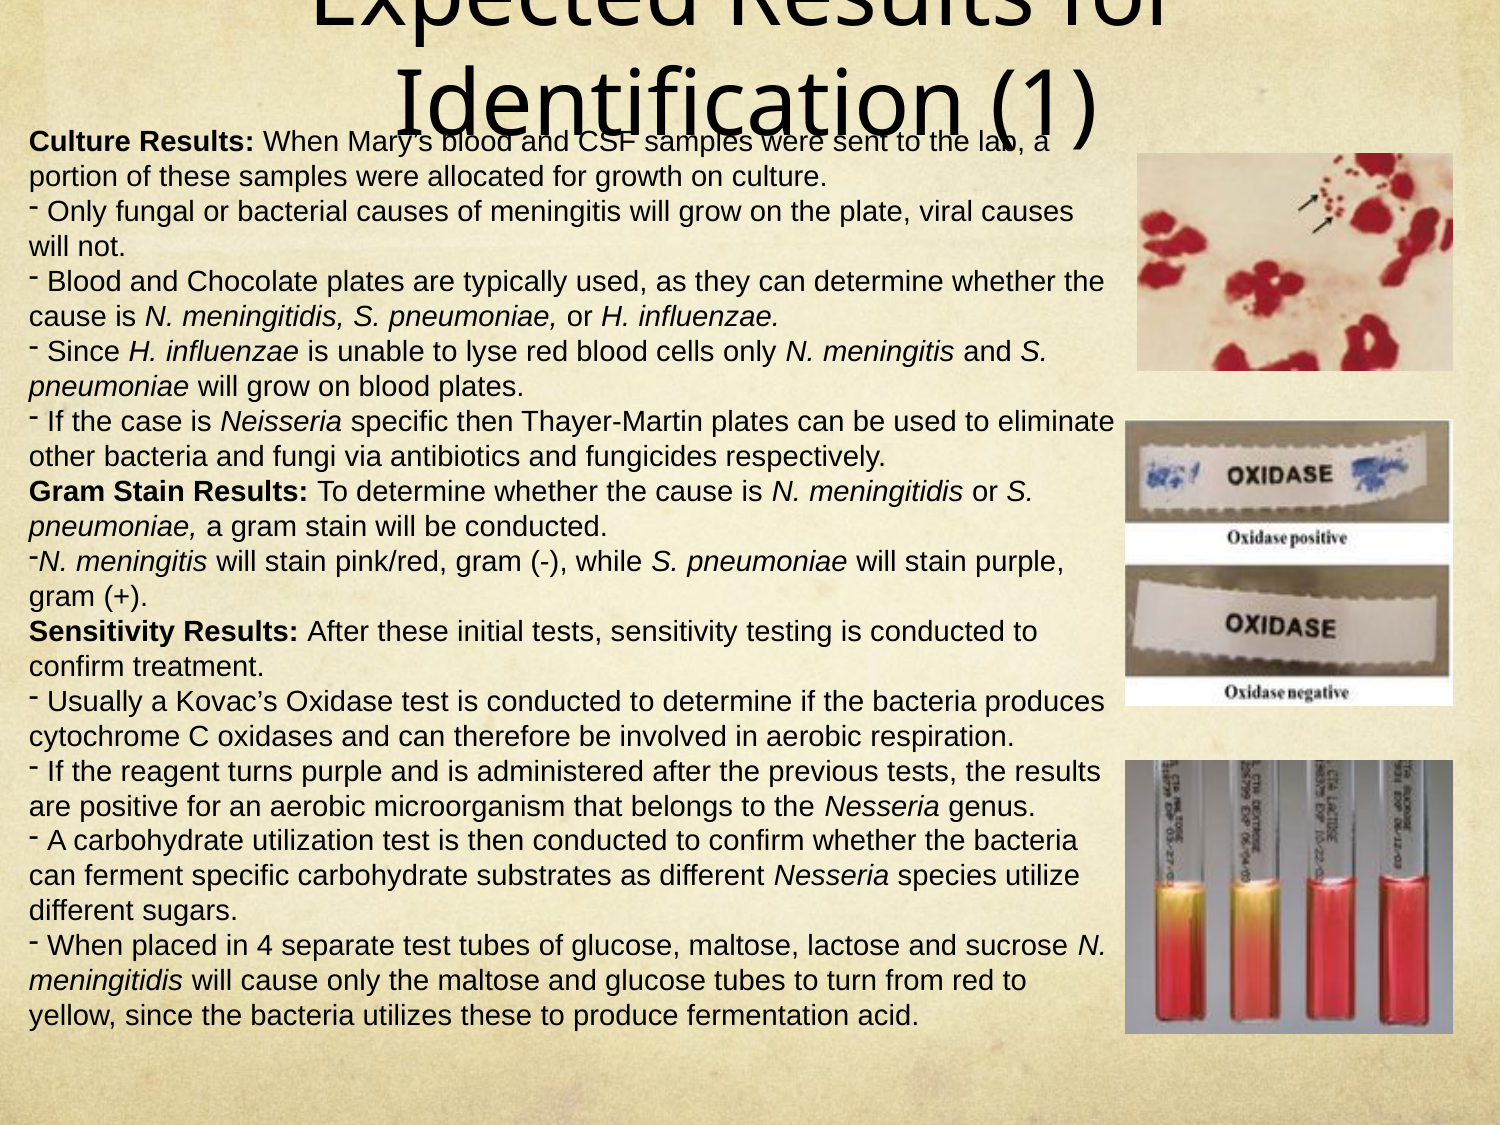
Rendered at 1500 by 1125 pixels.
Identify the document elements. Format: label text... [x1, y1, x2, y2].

picture [0, 0, 1500, 1125]
title Expected Results for Identification (1) [40, 0, 1453, 116]
text_box Culture Results: When Mary’s blood and CSF samples were sent to the lab, a portion of these samples were allocated for growth on culture. Only fungal or bacterial causes of meningitis will grow on the plate, viral causes will not. Blood and Chocolate plates are typically used, as they can determine whether the cause is N. meningitidis, S. pneumoniae, or H. influenzae. Since H. influenzae is unable to lyse red blood cells only N. meningitis and S. pneumoniae will grow on blood plates. If the case is Neisseria specific then Thayer-Martin plates can be used to eliminate other bacteria and fungi via antibiotics and fungicides respectively. Gram Stain Results: To determine whether the cause is N. meningitidis or S. pneumoniae, a gram stain will be conducted. N. meningitis will stain pink/red, gram (-), while S. pneumoniae will stain purple, gram (+). Sensitivity Results: After these initial tests, sensitivity testing is conducted to confirm treatment. Usually a Kovac’s Oxidase test is conducted to determine if the bacteria produces cytochrome C oxidases and can therefore be involved in aerobic respiration. If the reagent turns purple and is administered after the previous tests, the results are positive for an aerobic microorganism that belongs to the Nesseria genus. A carbohydrate utilization test is then conducted to confirm whether the bacteria can ferment specific carbohydrate substrates as different Nesseria species utilize different sugars. When placed in 4 separate test tubes of glucose, maltose, lactose and sucrose N. meningitidis will cause only the maltose and glucose tubes to turn from red to yellow, since the bacteria utilizes these to produce fermentation acid. [14, 115, 1138, 1079]
